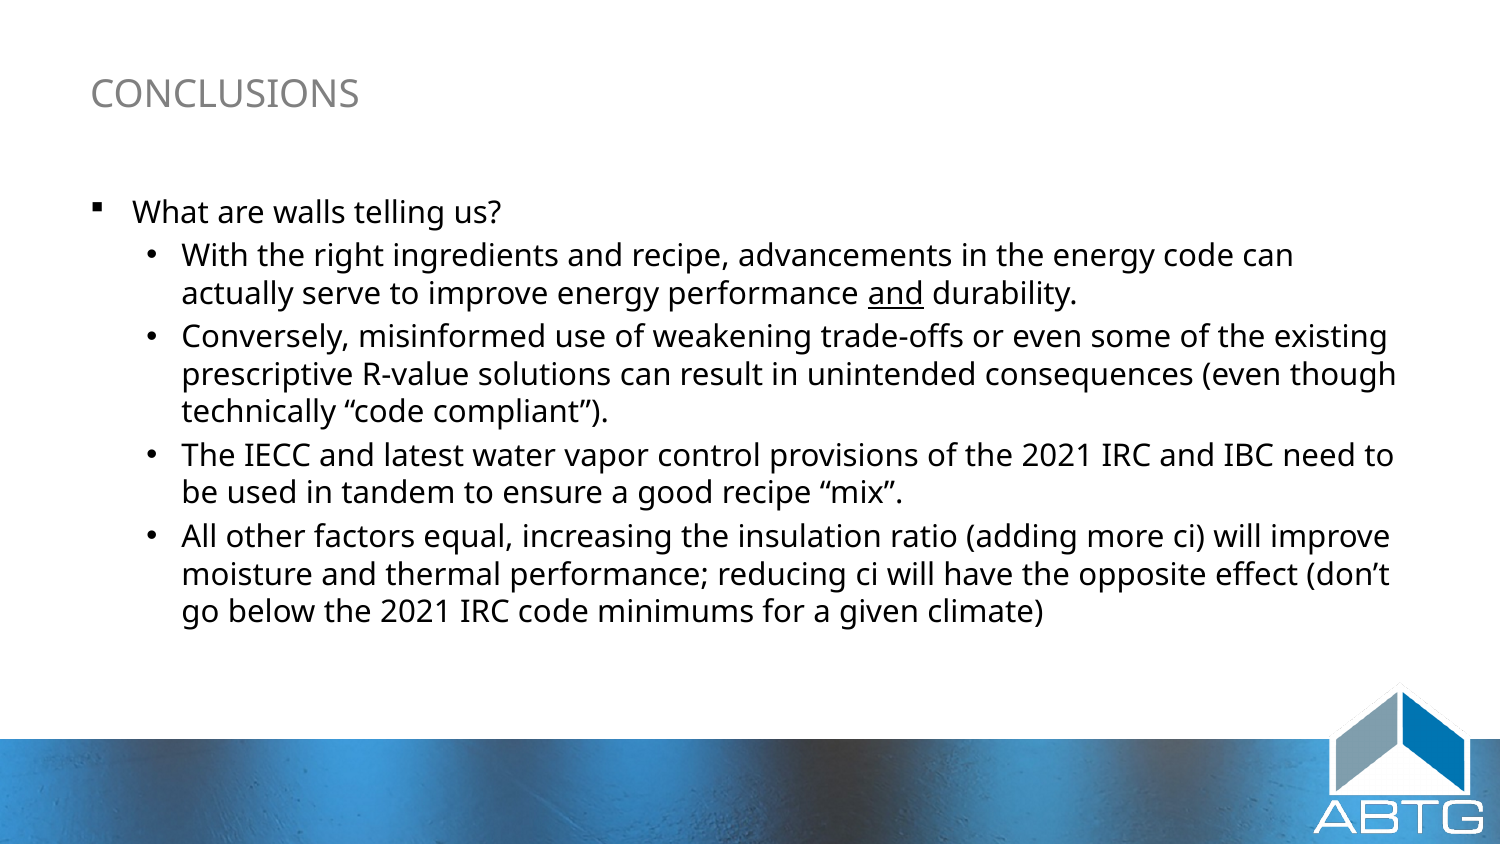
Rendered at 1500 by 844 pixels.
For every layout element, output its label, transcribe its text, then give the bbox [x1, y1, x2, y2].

picture [0, 682, 1500, 844]
title CONCLUSIONS [75, 24, 1425, 160]
list What are walls telling us? With the right ingredients and recipe, advancements in the energy code can actually serve to improve energy performance and durability. Conversely, misinformed use of weakening trade-offs or even some of the existing prescriptive R-value solutions can result in unintended consequences (even though technically “code compliant”). The IECC and latest water vapor control provisions of the 2021 IRC and IBC need to be used in tandem to ensure a good recipe “mix”. All other factors equal, increasing the insulation ratio (adding more ci) will improve moisture and thermal performance; reducing ci will have the opposite effect (don’t go below the 2021 IRC code minimums for a given climate) [75, 184, 1425, 672]
